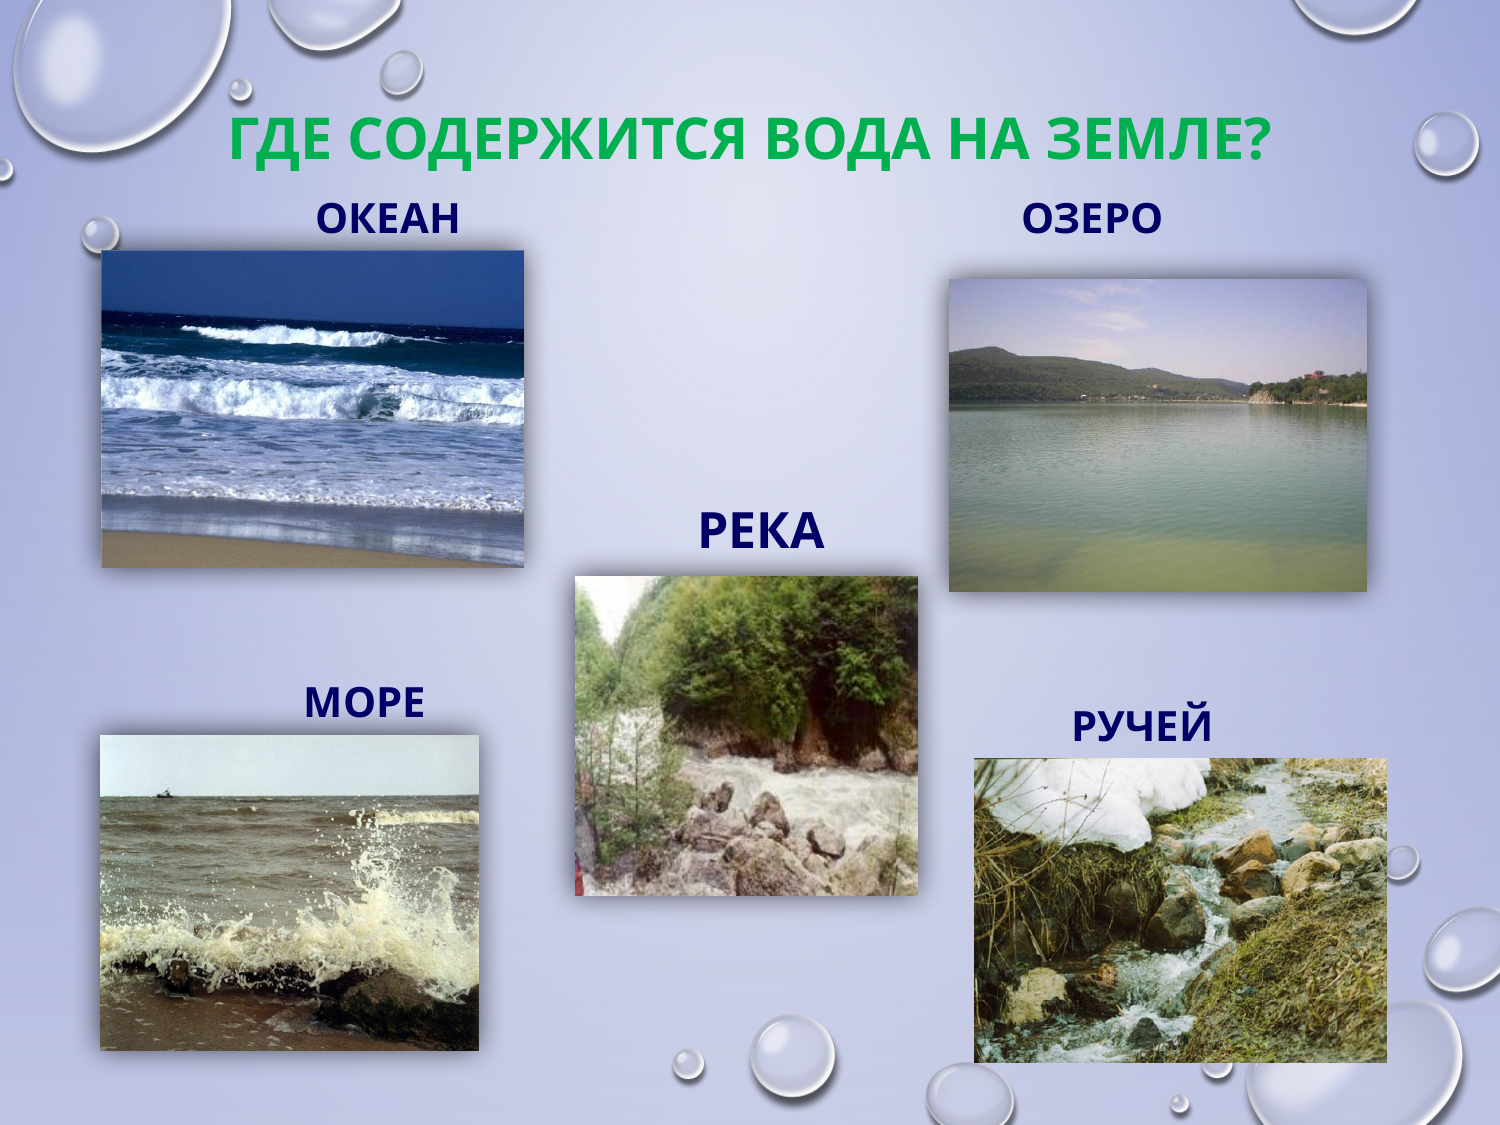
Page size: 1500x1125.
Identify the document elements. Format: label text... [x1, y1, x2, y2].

text_box ОЗЕРО [974, 184, 1211, 250]
text_box РЕКА [682, 491, 840, 567]
title Где содержится вода на Земле? [112, 101, 1388, 251]
picture [0, 0, 1500, 1125]
text_box МОРЕ [289, 668, 443, 733]
text_box РУЧЕЙ [1056, 692, 1229, 756]
text_box ОКЕАН [253, 184, 524, 250]
